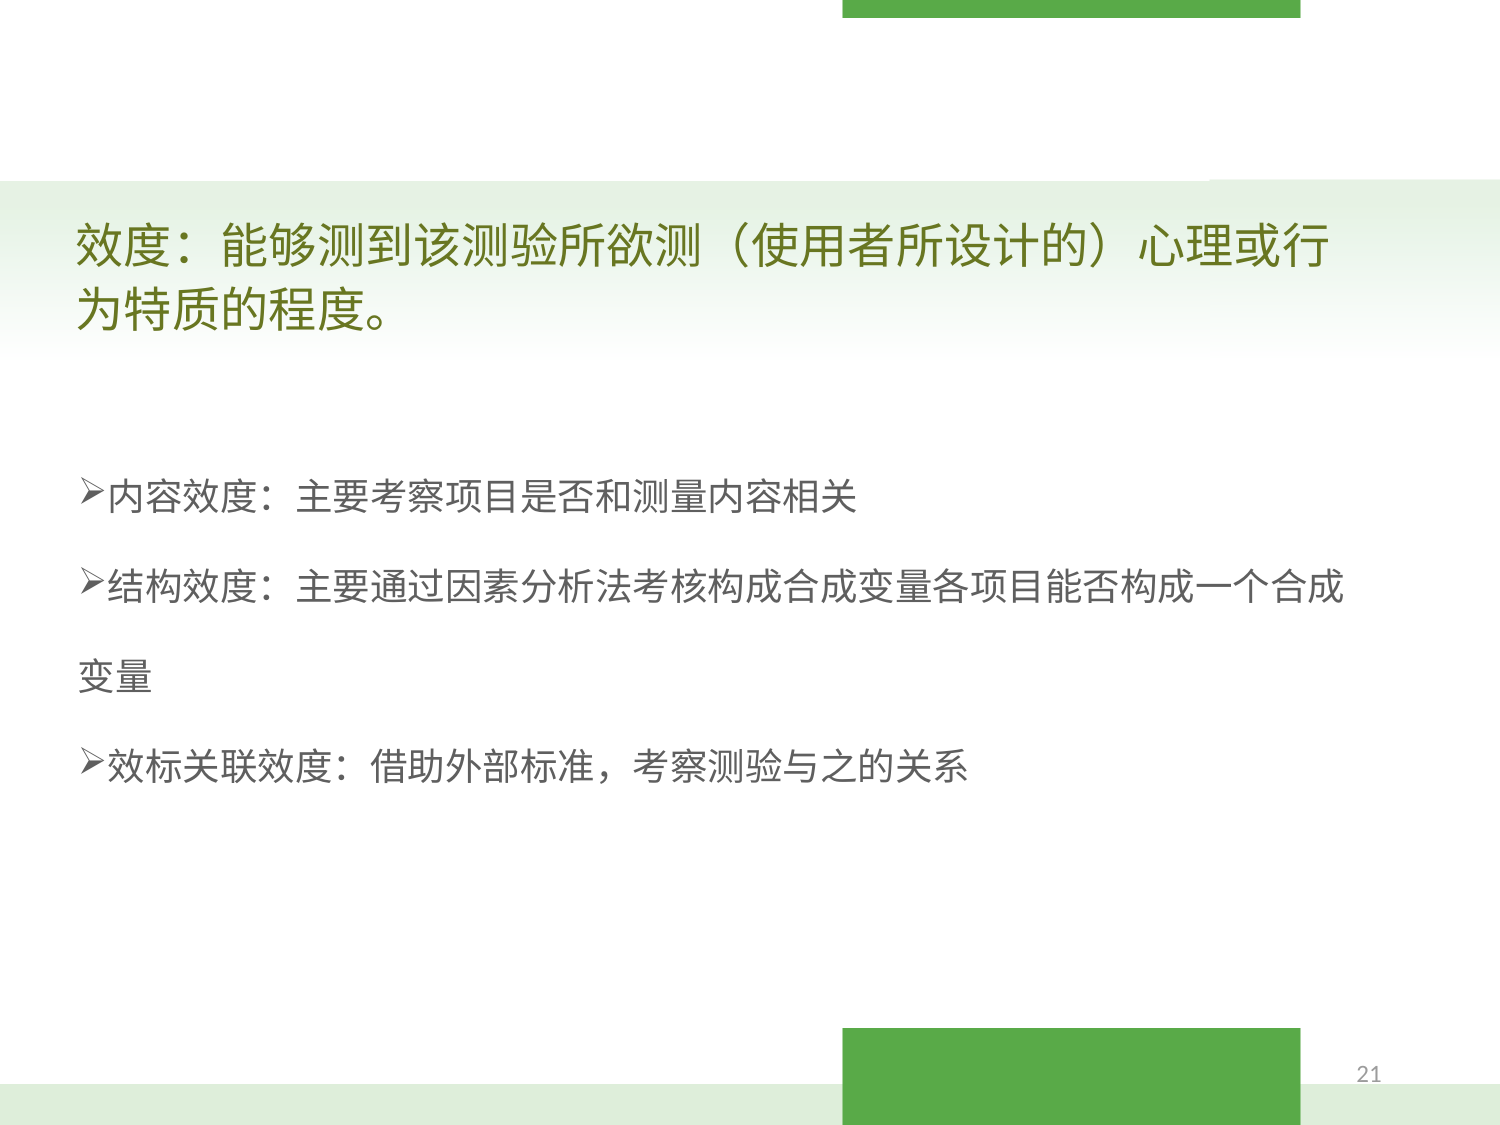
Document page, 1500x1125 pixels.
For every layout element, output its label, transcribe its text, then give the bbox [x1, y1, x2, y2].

text_box 内容效度：主要考察项目是否和测量内容相关 结构效度：主要通过因素分析法考核构成合成变量各项目能否构成一个合成变量 效标关联效度：借助外部标准，考察测验与之的关系 [63, 420, 1392, 796]
list 效度：能够测到该测验所欲测（使用者所设计的）心理或行为特质的程度。 [60, 202, 1392, 346]
picture [0, 0, 1500, 1125]
slide_number 21 [1059, 1042, 1397, 1103]
